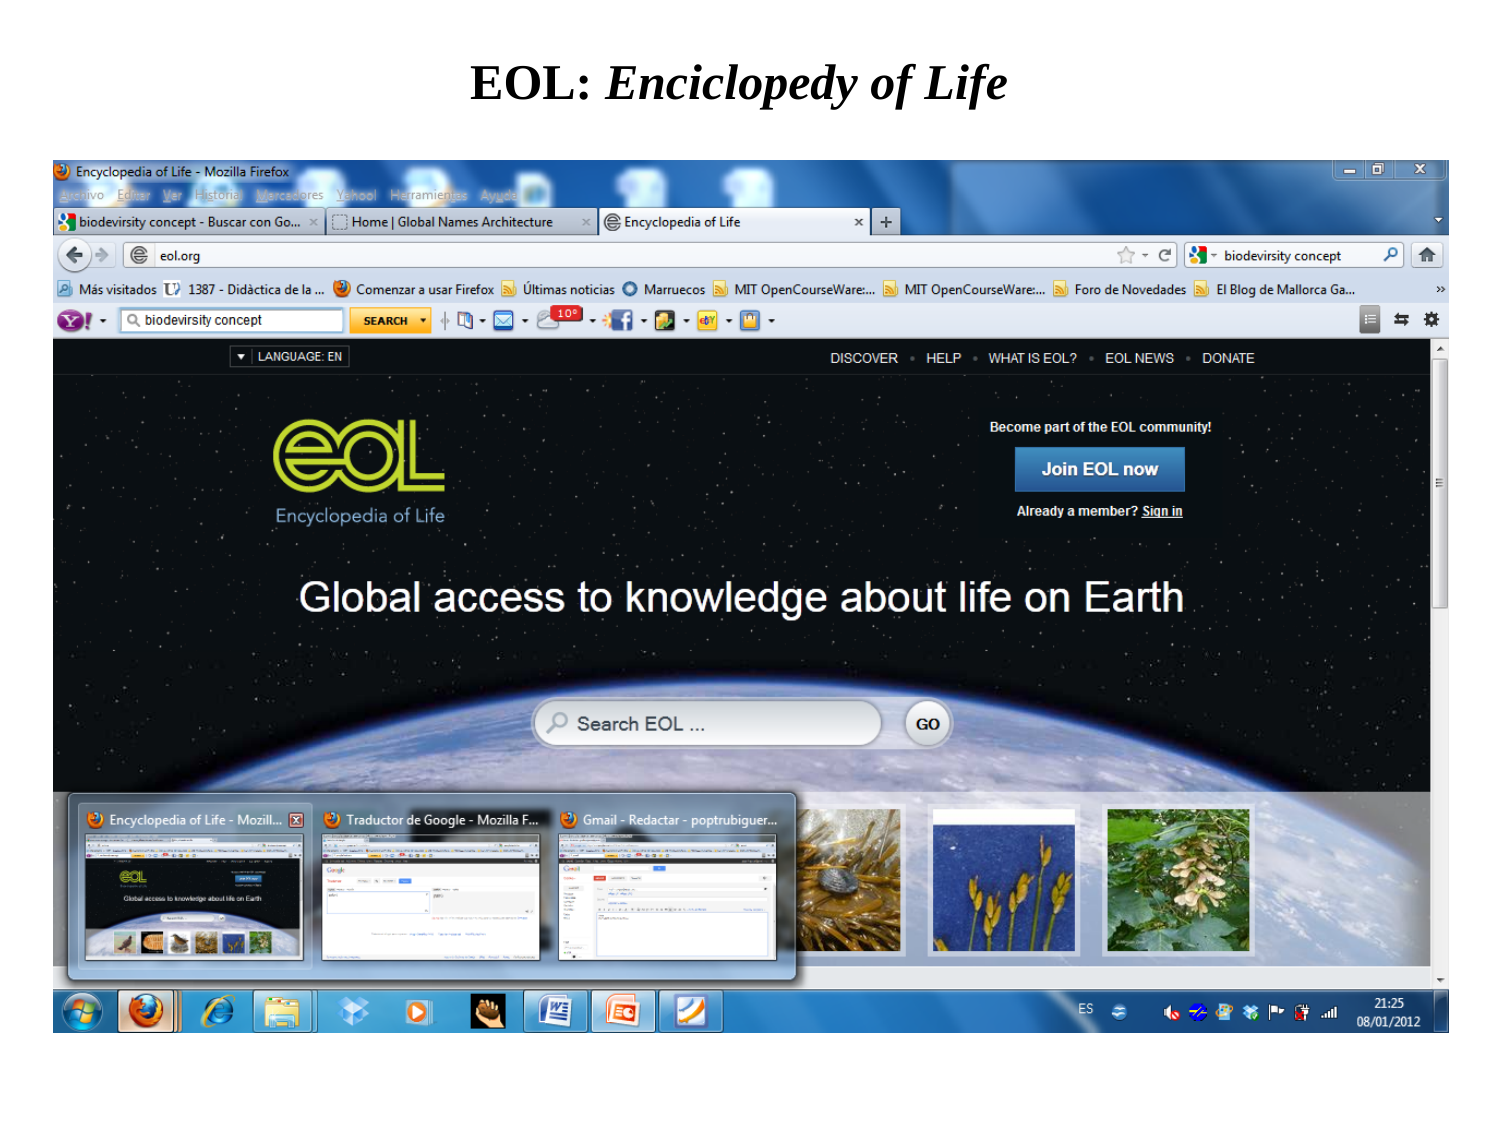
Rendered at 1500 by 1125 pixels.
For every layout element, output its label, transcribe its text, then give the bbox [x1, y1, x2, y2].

picture [52, 160, 1449, 1033]
text_box EOL: Enciclopedy of Life [194, 42, 1034, 118]
